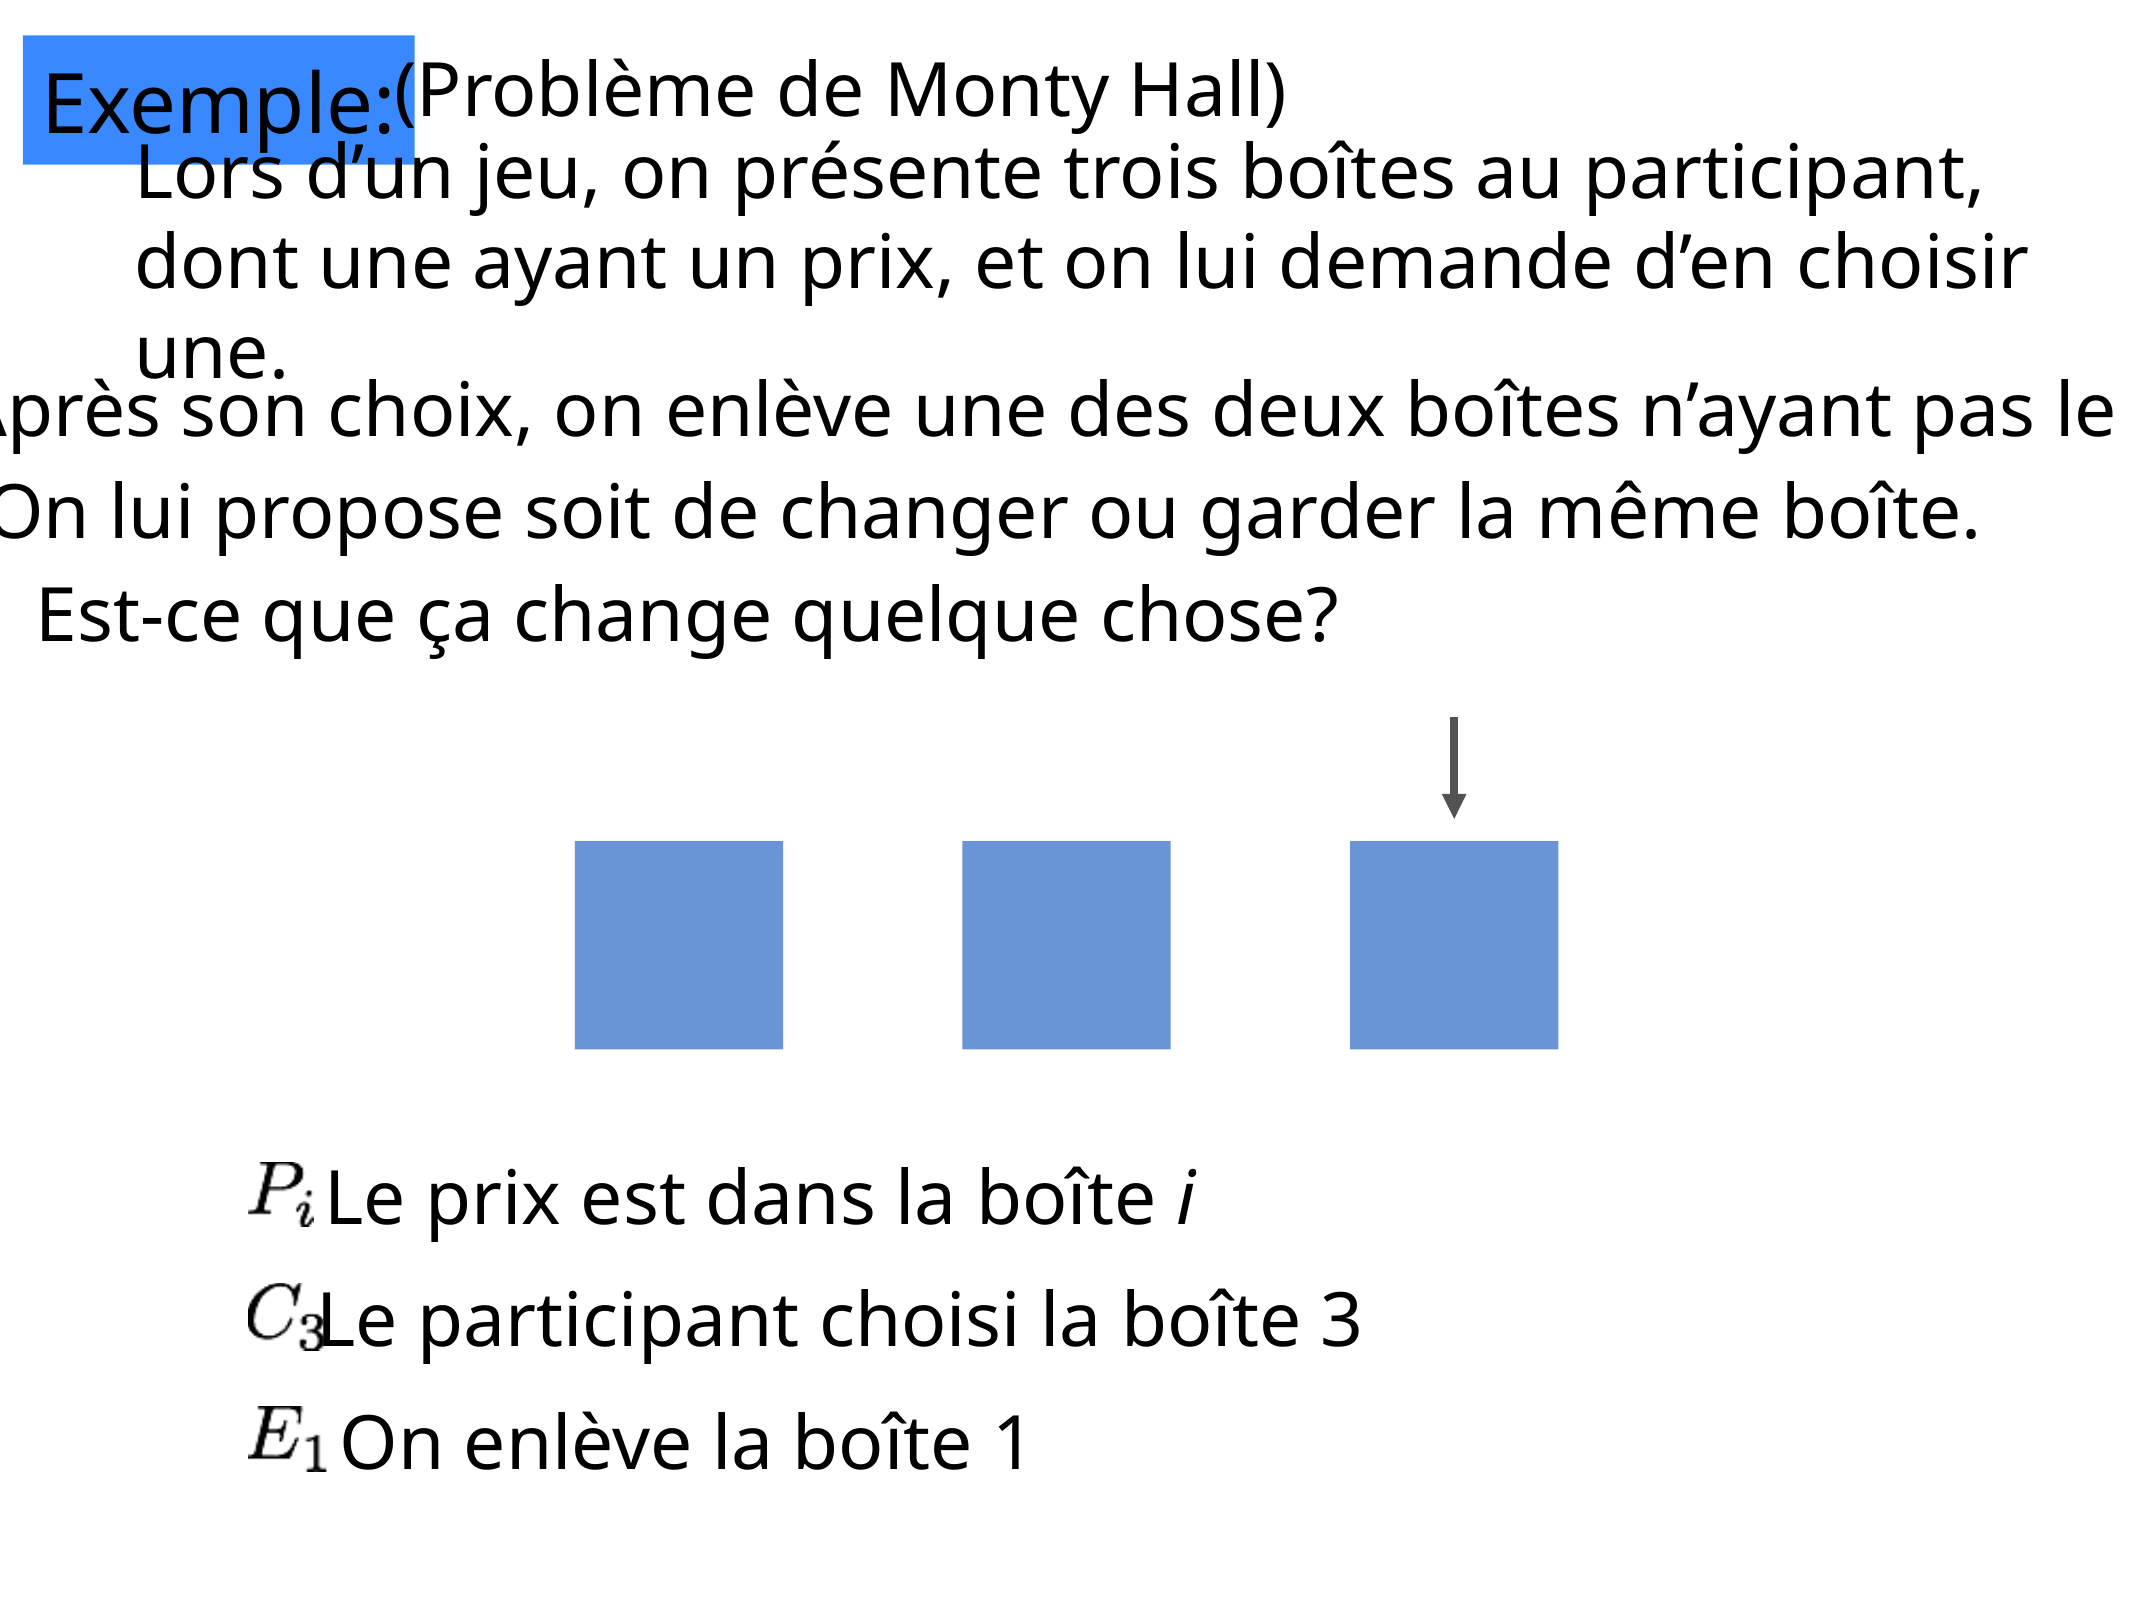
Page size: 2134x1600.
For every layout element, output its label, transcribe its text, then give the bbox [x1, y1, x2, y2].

text_box Après son choix, on enlève une des deux boîtes n’ayant pas le prix. [0, 353, 2134, 461]
picture [248, 1161, 314, 1228]
text_box [1448, 716, 1461, 819]
picture [248, 1283, 327, 1351]
text_box Est-ce que ça change quelque chose? [26, 557, 1348, 665]
text_box Lors d’un jeu, on présente trois boîtes au participant, dont une ayant un prix, et on lui demande d’en choisir une. [125, 115, 2099, 353]
text_box [962, 841, 1171, 1050]
picture [248, 1406, 329, 1472]
text_box [1350, 841, 1559, 1050]
text_box Le participant choisi la boîte 3 [308, 1263, 1373, 1371]
text_box [574, 841, 784, 1050]
text_box On enlève la boîte 1 [331, 1385, 1044, 1493]
list Exemple: [21, 33, 385, 167]
text_box On lui propose soit de changer ou garder la même boîte. [0, 455, 1991, 563]
text_box (Problème de Monty Hall) [385, 33, 1297, 115]
text_box Le prix est dans la boîte i [316, 1141, 1205, 1248]
